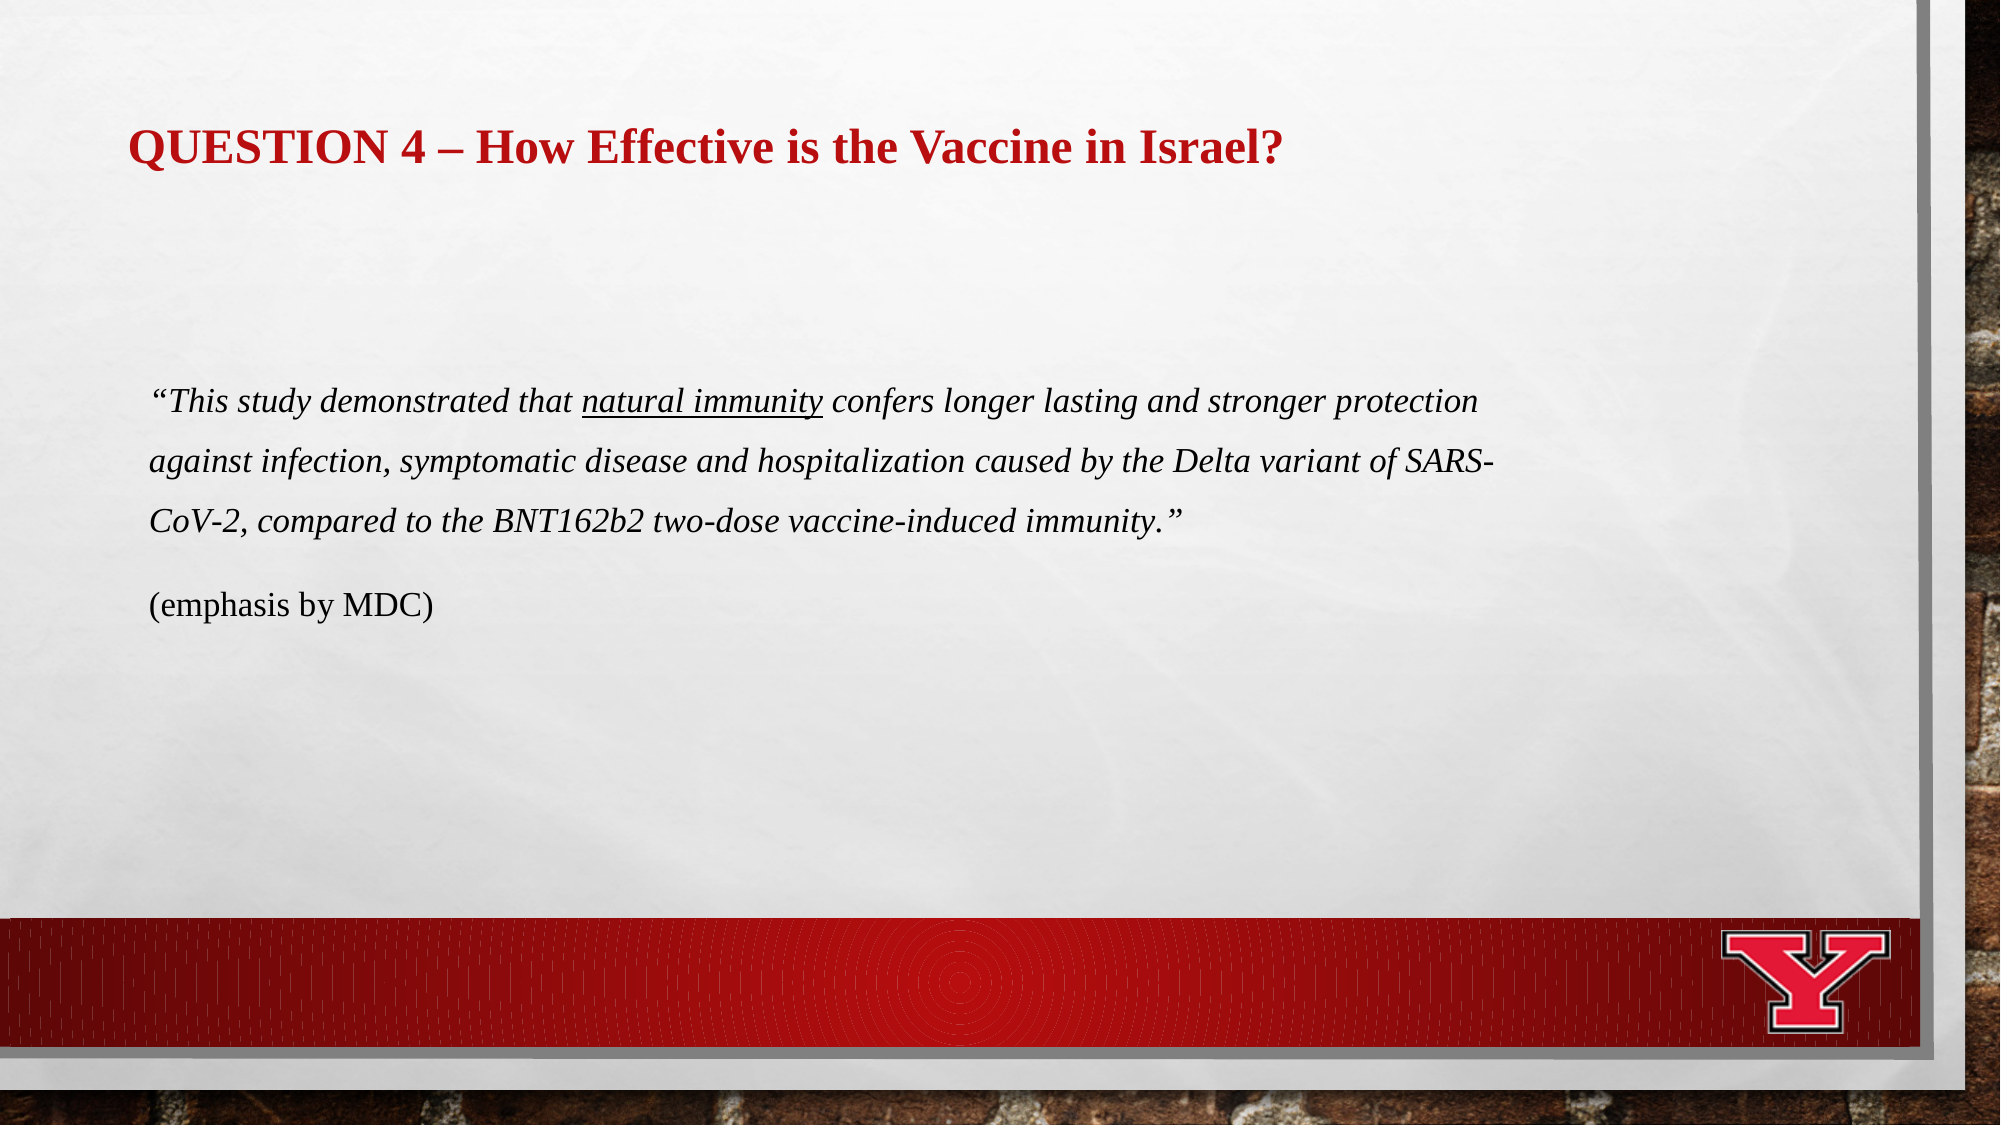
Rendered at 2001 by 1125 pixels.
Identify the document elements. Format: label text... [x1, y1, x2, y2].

picture [0, 0, 2000, 1125]
picture [1721, 929, 1891, 1034]
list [148, 380, 1510, 669]
title Question 4 – How Effective is the Vaccine in Israel? [112, 112, 1818, 302]
